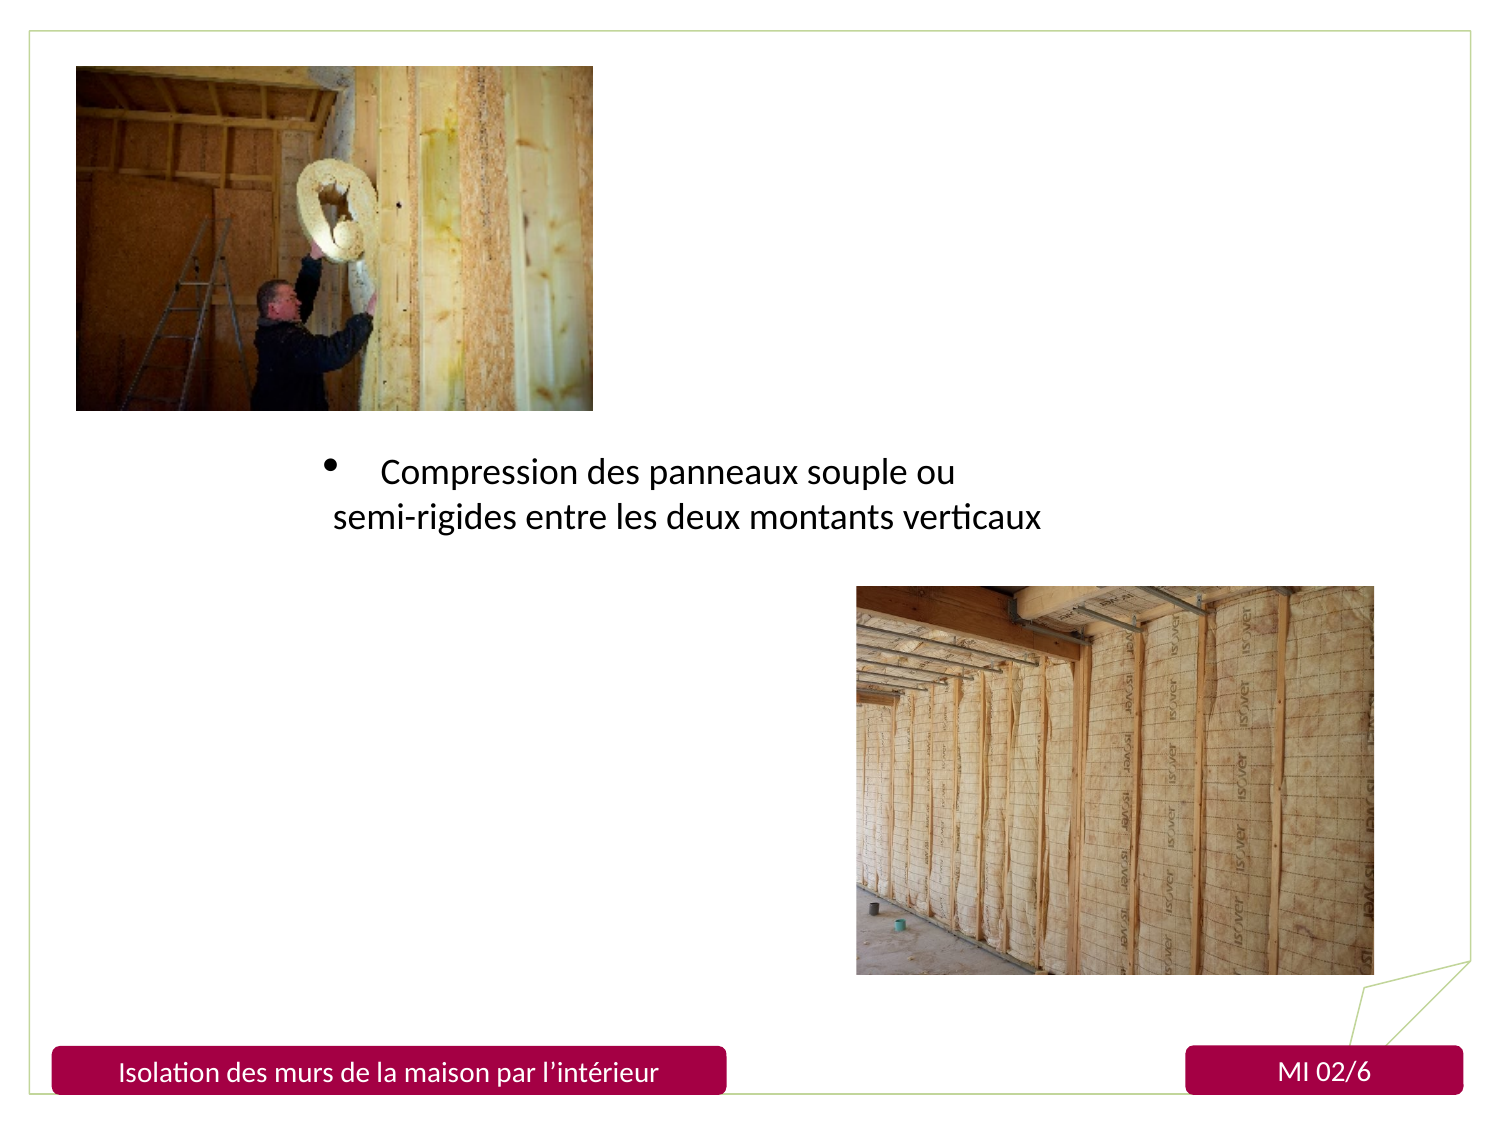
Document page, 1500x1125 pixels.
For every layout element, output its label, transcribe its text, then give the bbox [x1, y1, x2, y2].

text_box [29, 30, 1471, 1094]
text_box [855, 585, 1375, 975]
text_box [51, 1045, 1464, 1096]
picture [76, 66, 593, 411]
text_box Compression des panneaux souple ou semi-rigides entre les deux montants verticaux [309, 394, 1060, 545]
